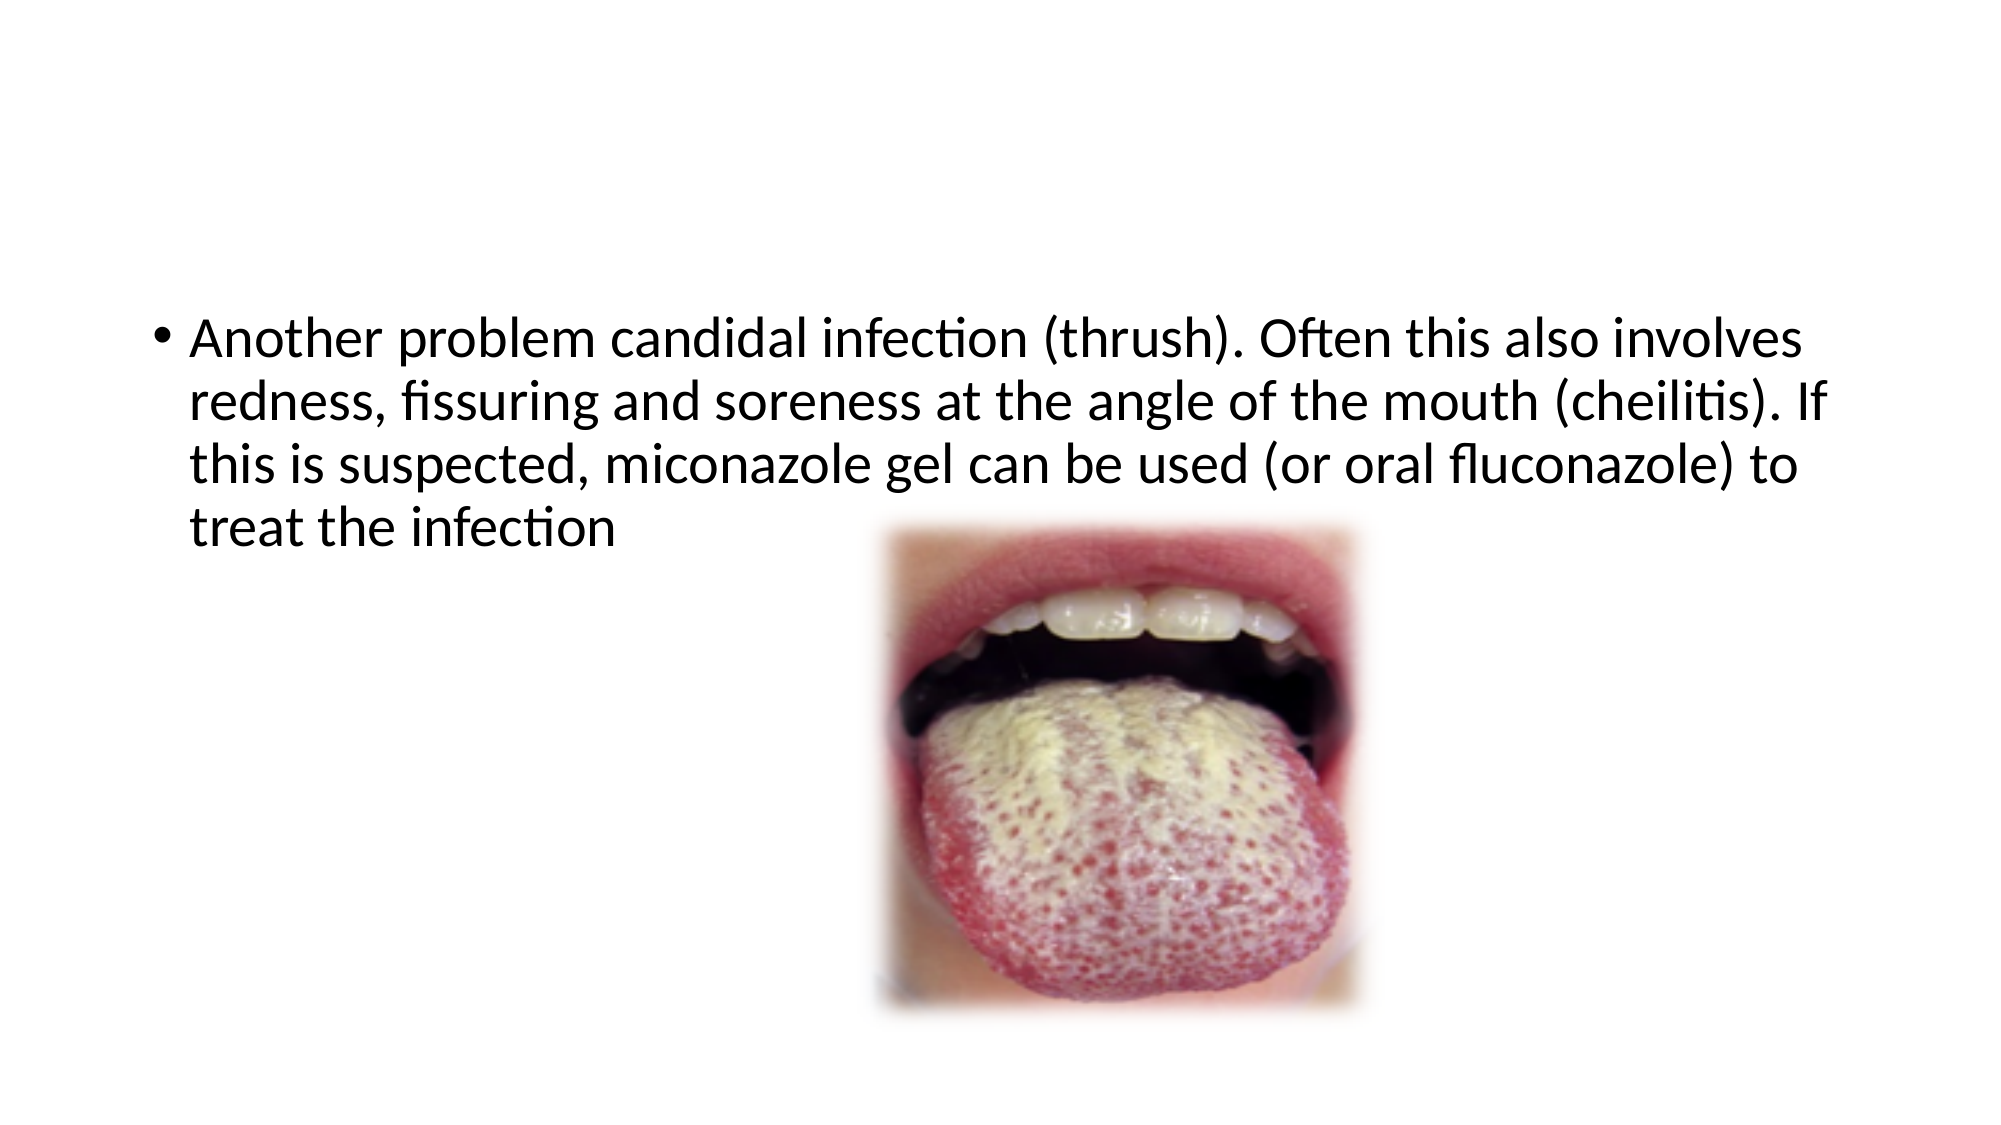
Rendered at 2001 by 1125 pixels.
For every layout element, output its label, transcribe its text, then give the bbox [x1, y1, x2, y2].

list Another problem candidal infection (thrush). Often this also involves redness, fissuring and soreness at the angle of the mouth (cheilitis). If this is suspected, miconazole gel can be used (or oral fluconazole) to treat the infection [137, 299, 1863, 1014]
picture [836, 496, 1404, 1036]
